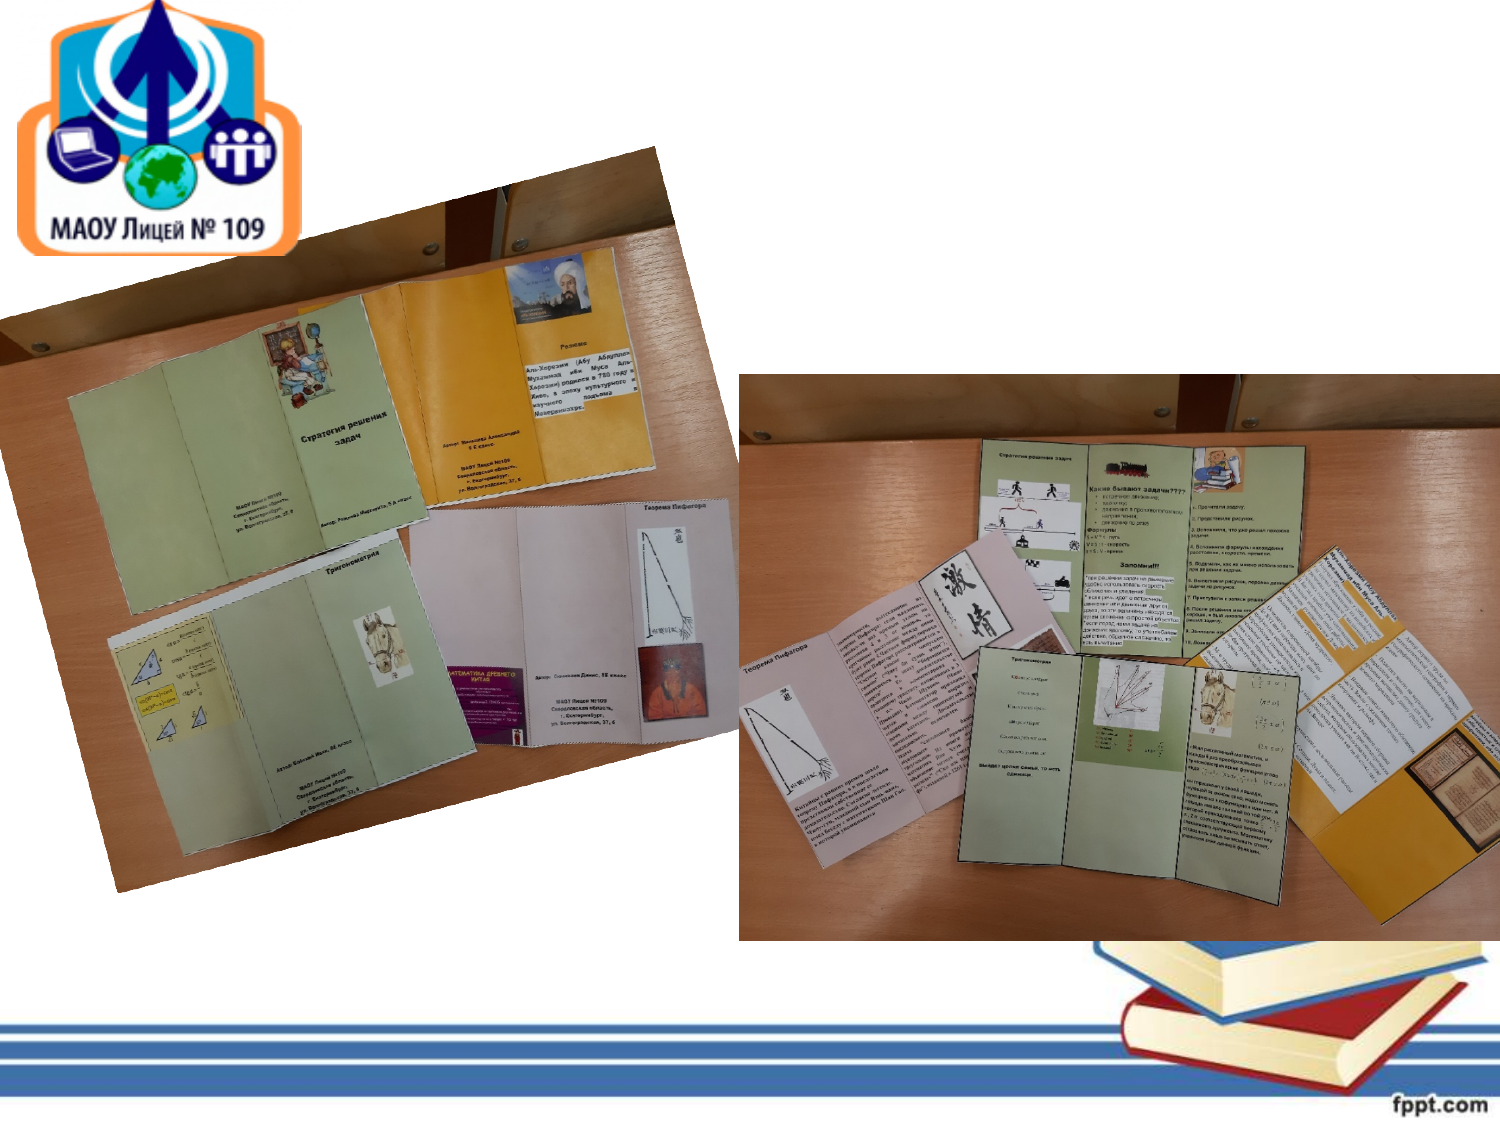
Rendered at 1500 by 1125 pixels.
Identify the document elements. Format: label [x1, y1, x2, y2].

list [30, 226, 741, 813]
picture [0, 0, 1500, 1125]
